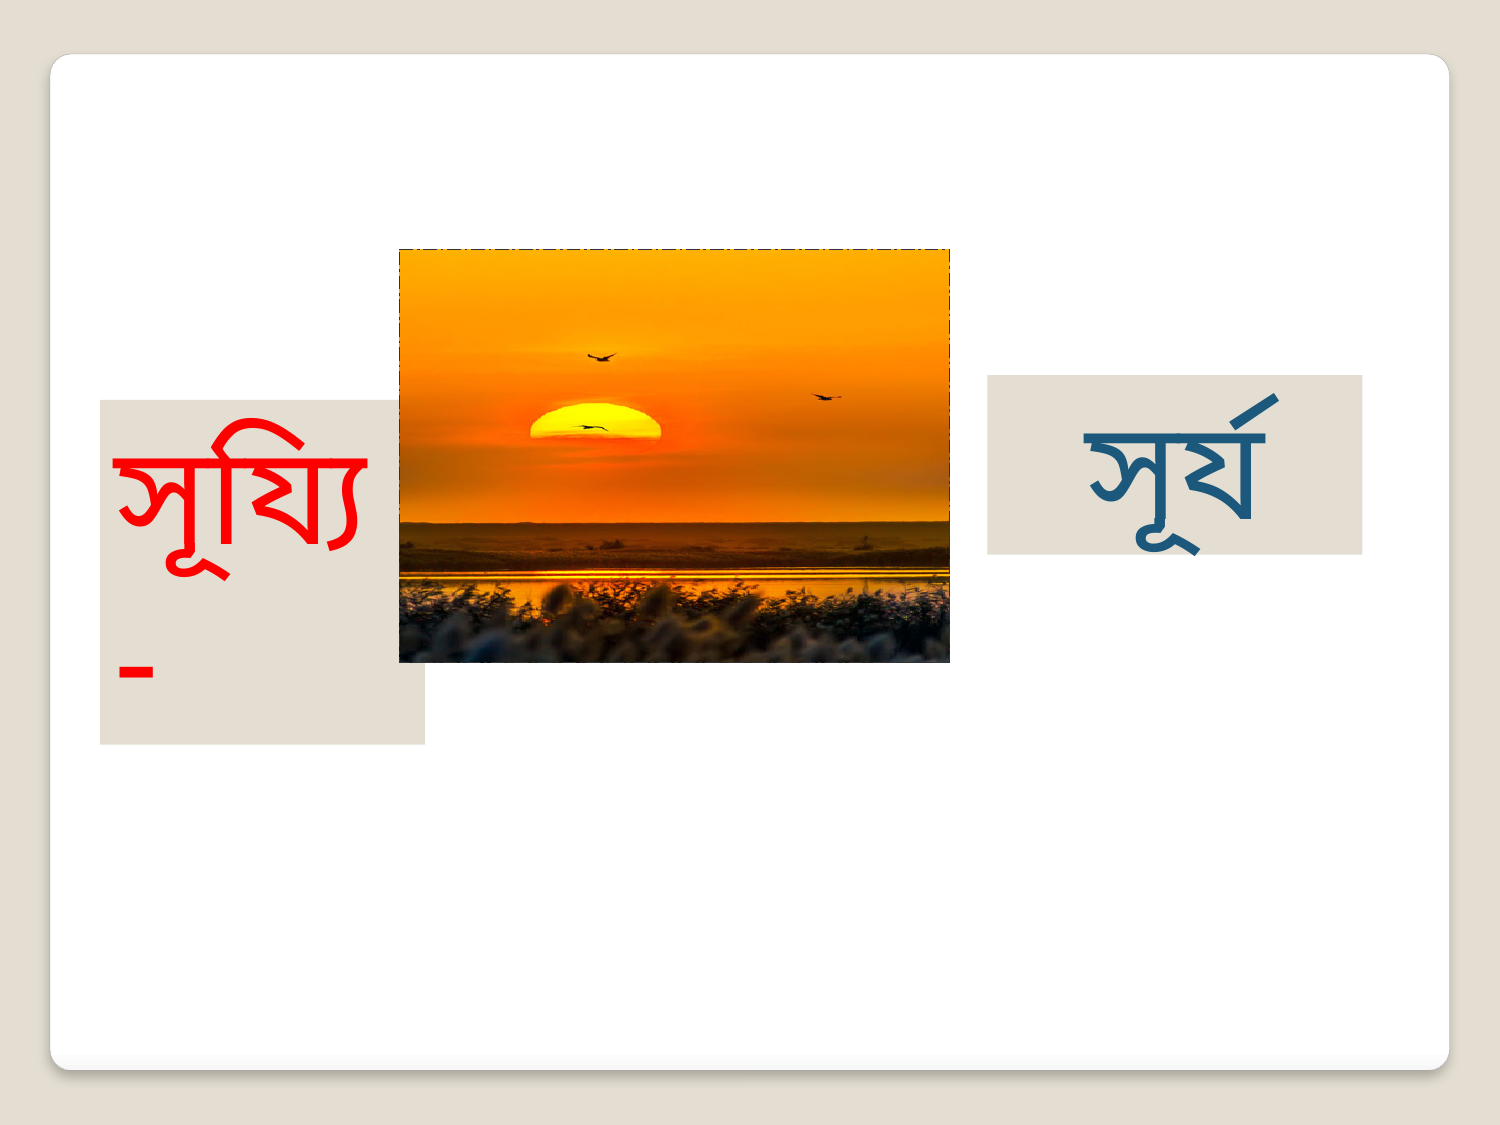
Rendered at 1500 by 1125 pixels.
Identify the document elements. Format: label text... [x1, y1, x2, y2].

text_box সূয্যি- [99, 399, 425, 745]
text_box সূর্য [987, 375, 1363, 555]
picture [399, 249, 951, 663]
